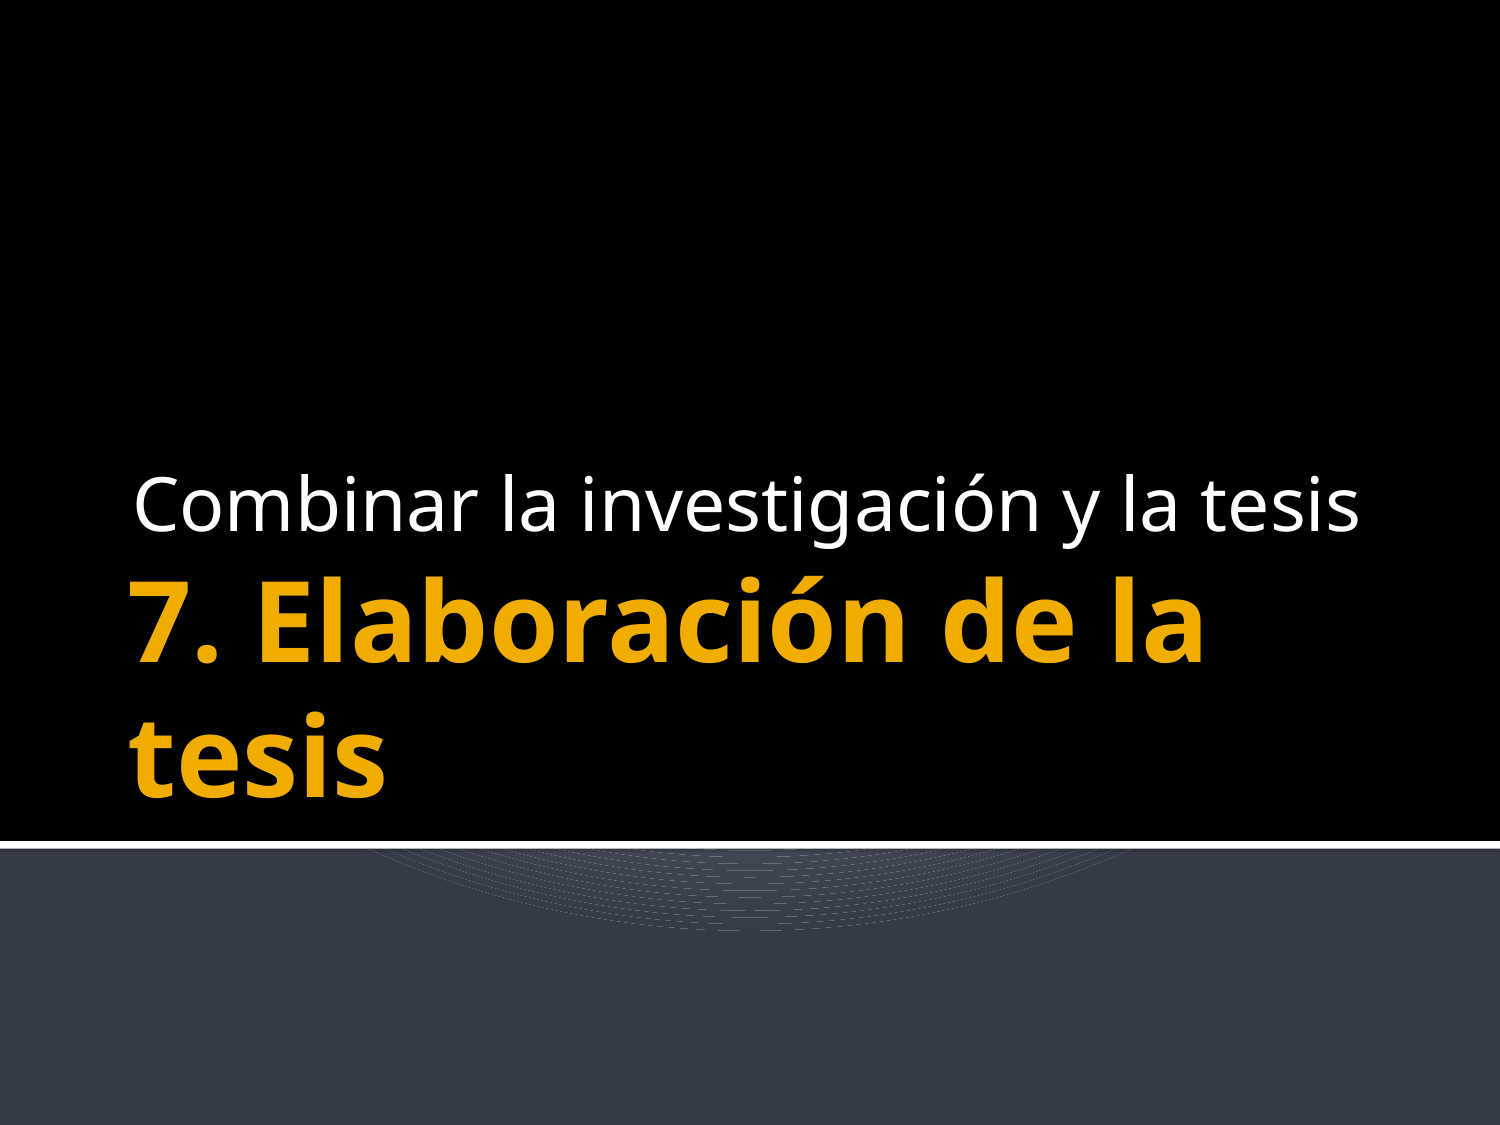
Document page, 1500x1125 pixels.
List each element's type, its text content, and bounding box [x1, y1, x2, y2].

title 7. Elaboración de la tesis [112, 550, 1438, 825]
subtitle Combinar la investigación y la tesis [112, 299, 1438, 546]
